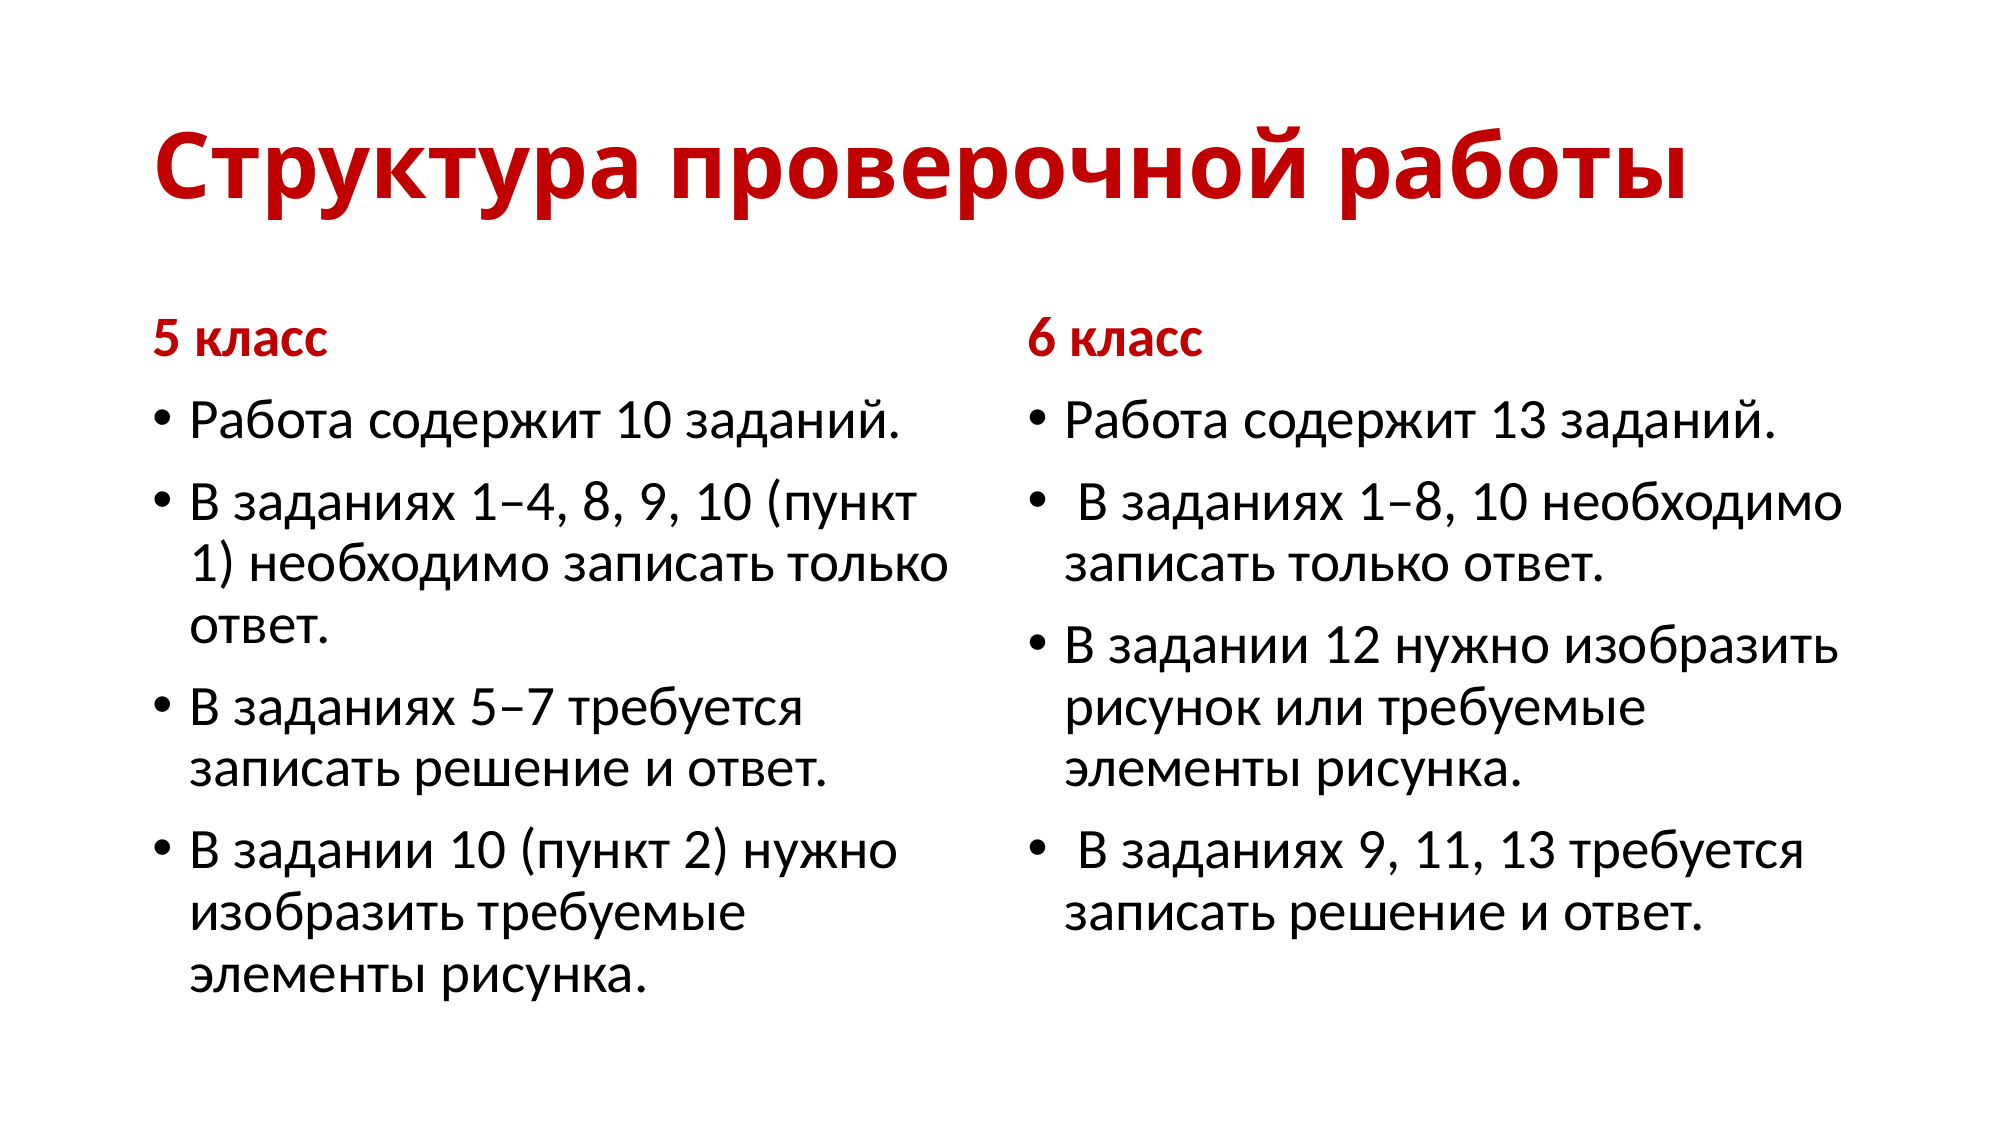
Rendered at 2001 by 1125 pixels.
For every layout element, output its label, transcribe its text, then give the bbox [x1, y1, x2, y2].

list 5 класс Работа содержит 10 заданий. В заданиях 1–4, 8, 9, 10 (пункт 1) необходимо записать только ответ. В заданиях 5–7 требуется записать решение и ответ. В задании 10 (пункт 2) нужно изобразить требуемые элементы рисунка. [137, 299, 988, 1014]
list 6 класс Работа содержит 13 заданий. В заданиях 1–8, 10 необходимо записать только ответ. В задании 12 нужно изобразить рисунок или требуемые элементы рисунка. В заданиях 9, 11, 13 требуется записать решение и ответ. [1012, 299, 1863, 1014]
title Структура проверочной работы [137, 59, 1863, 278]
